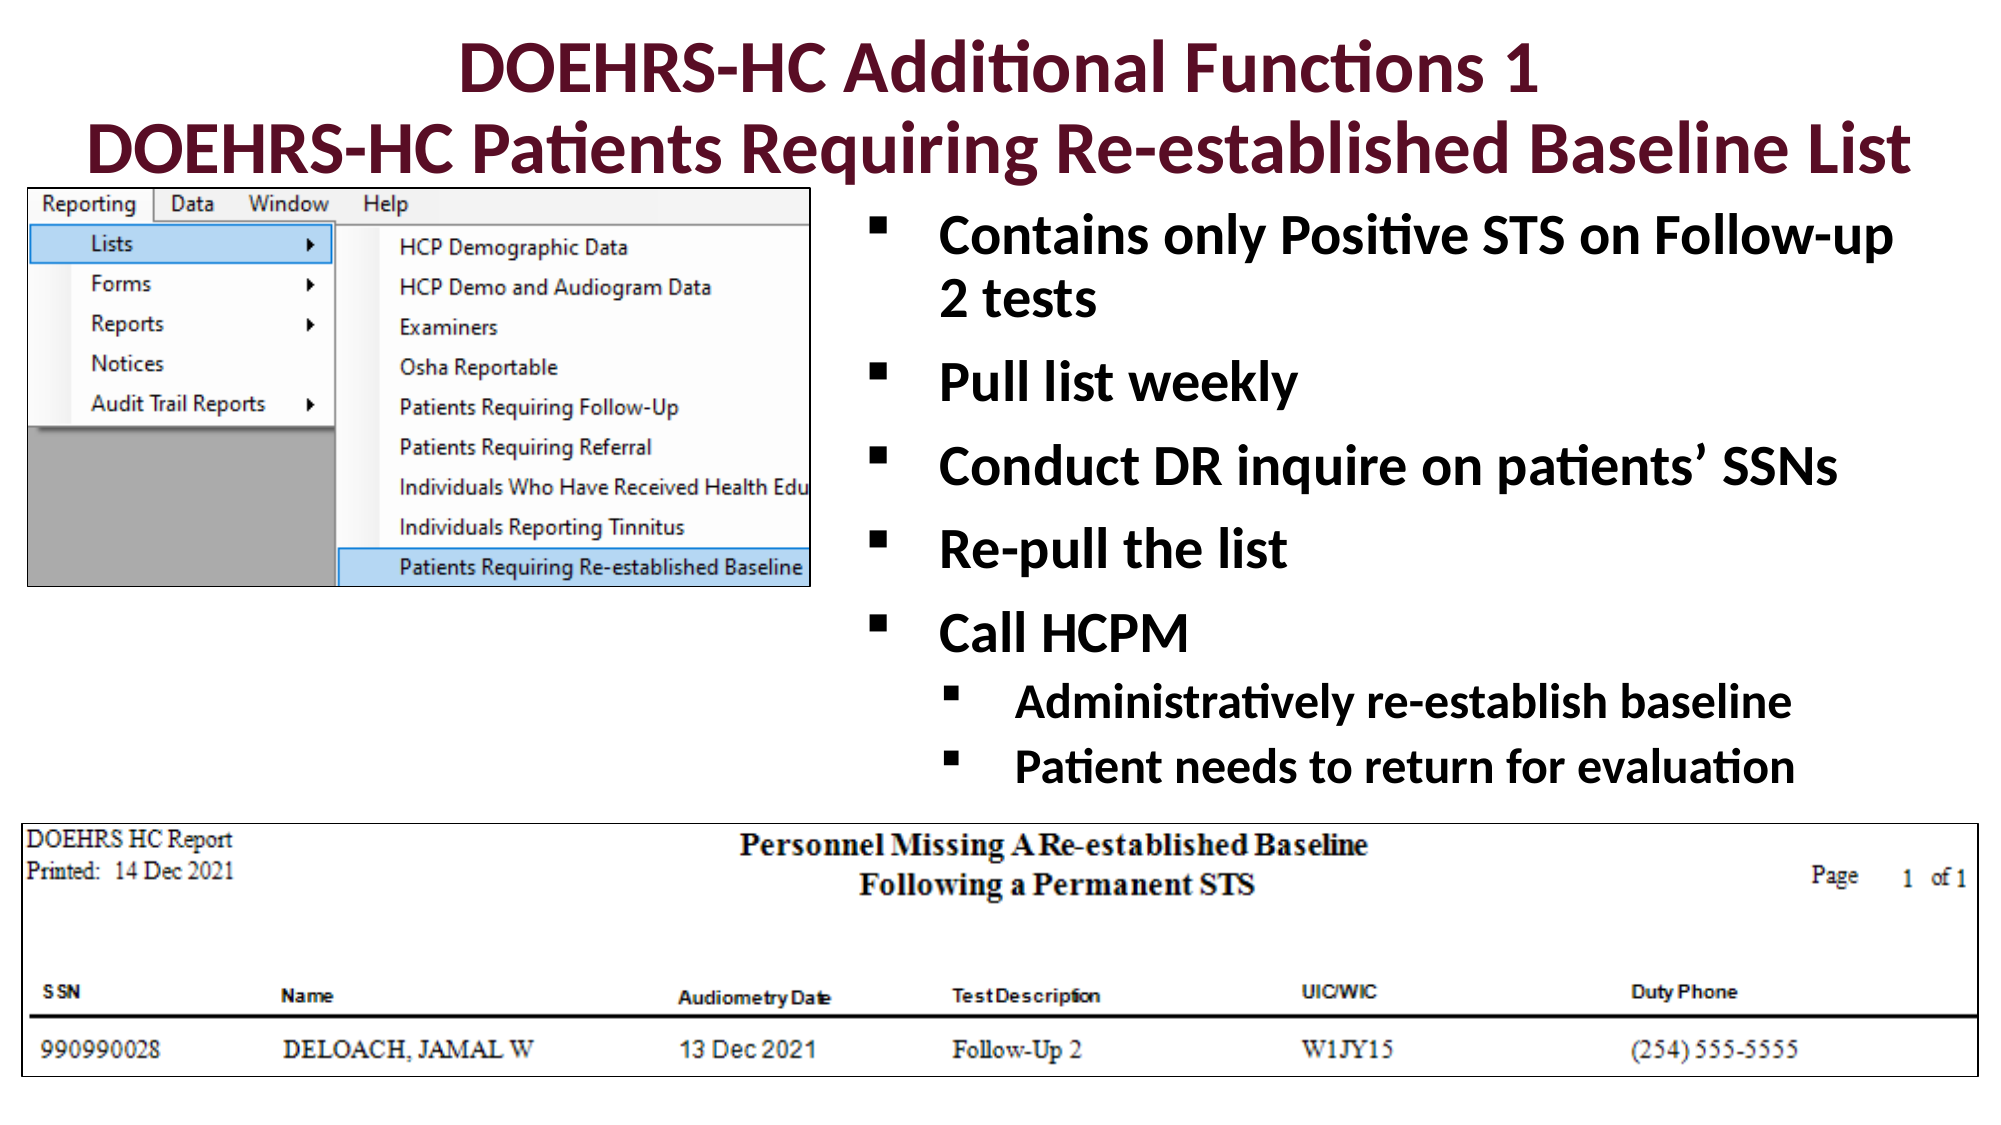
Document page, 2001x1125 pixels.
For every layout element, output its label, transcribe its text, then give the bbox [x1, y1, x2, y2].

text_box Contains only Positive STS on Follow-up 2 tests Pull list weekly Conduct DR inquire on patients’ SSNs Re-pull the list Call HCPM Administratively re-establish baseline Patient needs to return for evaluation [849, 196, 1950, 823]
title DOEHRS-HC Additional Functions 1 DOEHRS-HC Patients Requiring Re-established Baseline List [0, 1, 2000, 197]
picture [22, 824, 1978, 1076]
picture [28, 188, 810, 586]
